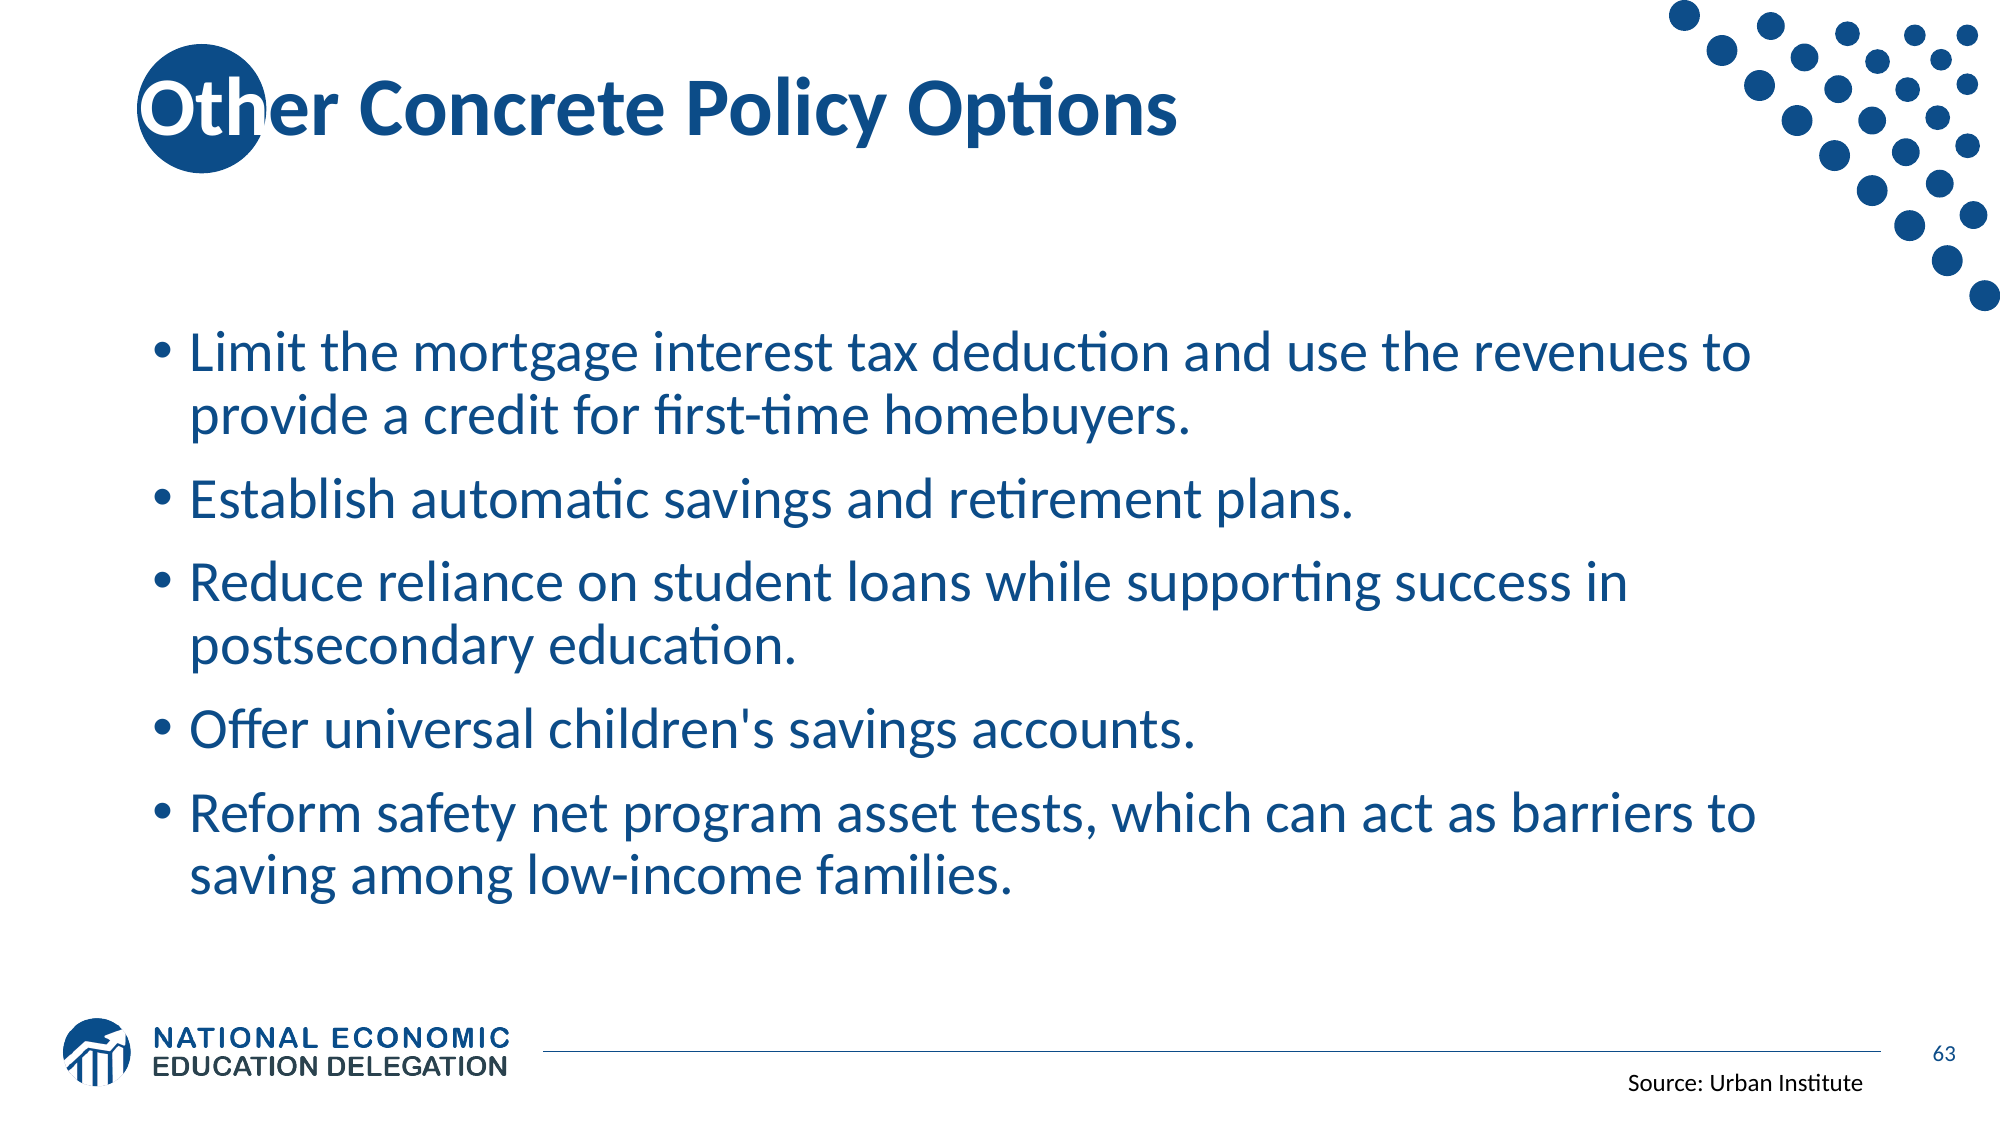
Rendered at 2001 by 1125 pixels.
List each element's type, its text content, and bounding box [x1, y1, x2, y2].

title Other Concrete Policy Options [124, 0, 1850, 218]
list Limit the mortgage interest tax deduction and use the revenues to provide a credit for first-time homebuyers. Establish automatic savings and retirement plans. Reduce reliance on student loans while supporting success in postsecondary education. Offer universal children's savings accounts. Reform safety net program asset tests, which can act as barriers to saving among low-income families. [137, 257, 1863, 972]
slide_number 63 [1521, 1022, 1972, 1082]
text_box Source: Urban Institute [1613, 1059, 1879, 1104]
picture [55, 1013, 520, 1091]
